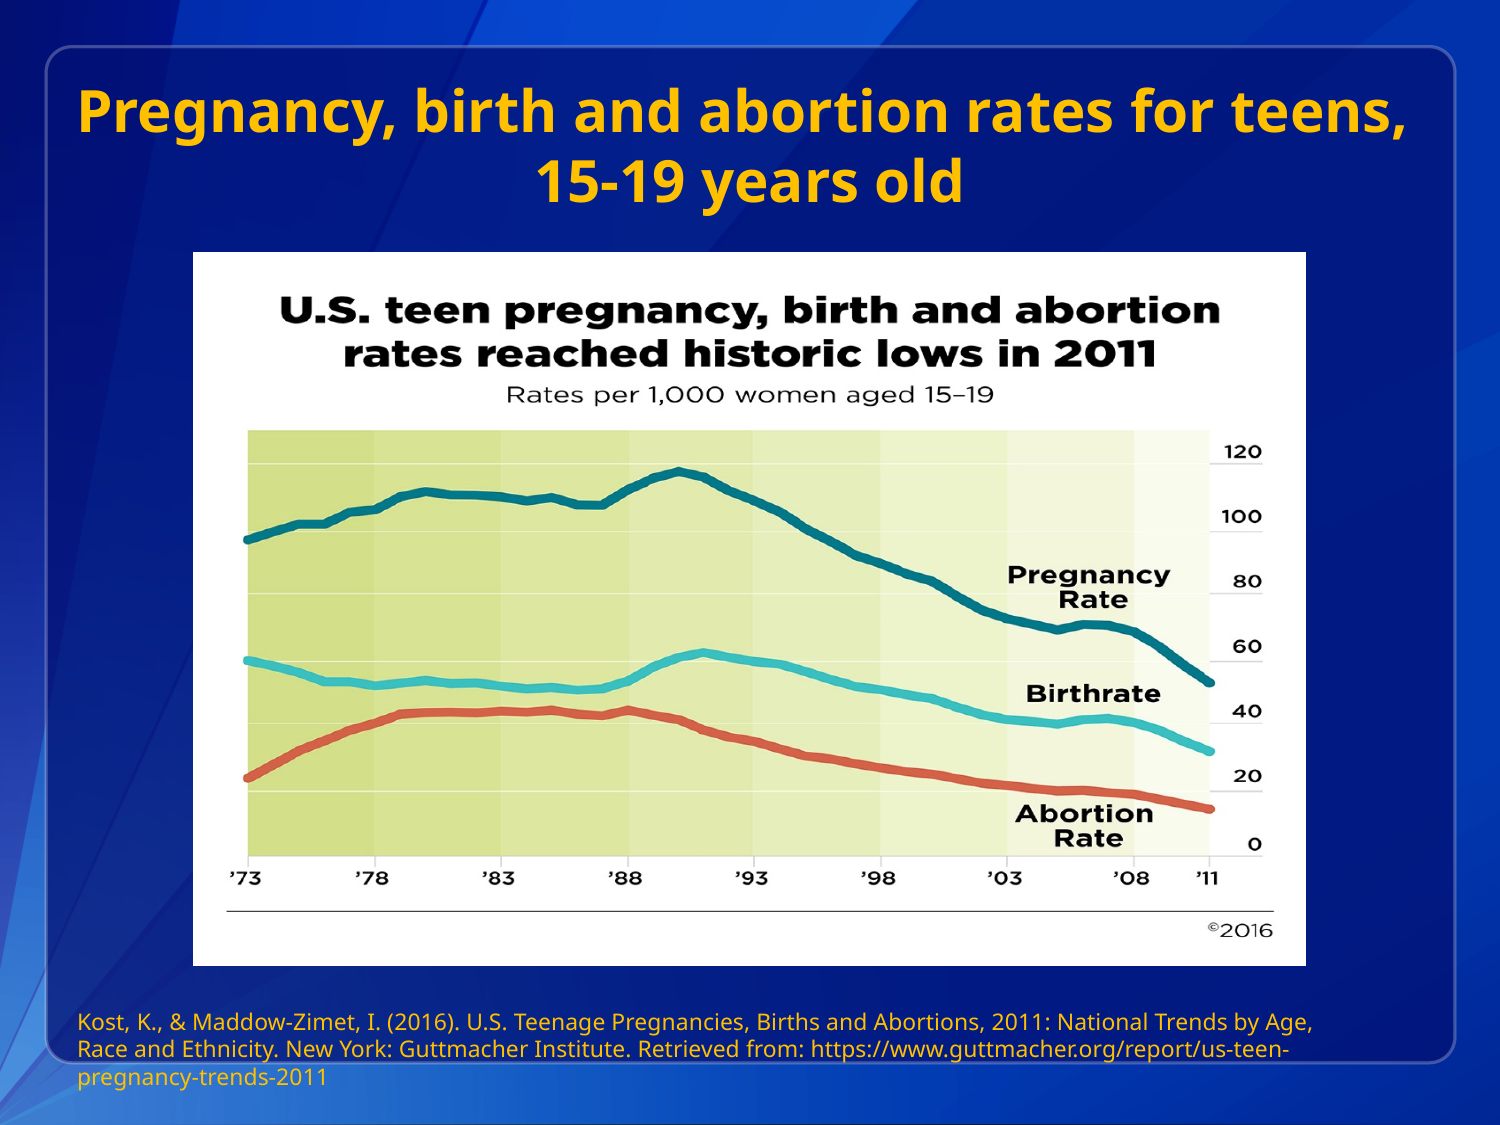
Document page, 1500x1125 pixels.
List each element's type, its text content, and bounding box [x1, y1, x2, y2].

picture [0, 0, 1500, 1125]
text_box Kost, K., & Maddow-Zimet, I. (2016). U.S. Teenage Pregnancies, Births and Abortions, 2011: National Trends by Age, Race and Ethnicity. New York: Guttmacher Institute. Retrieved from: https://www.guttmacher.org/report/us-teen-pregnancy-trends-2011 [62, 999, 1350, 1098]
text_box Pregnancy, birth and abortion rates for teens, 15-19 years old [41, 66, 1459, 221]
